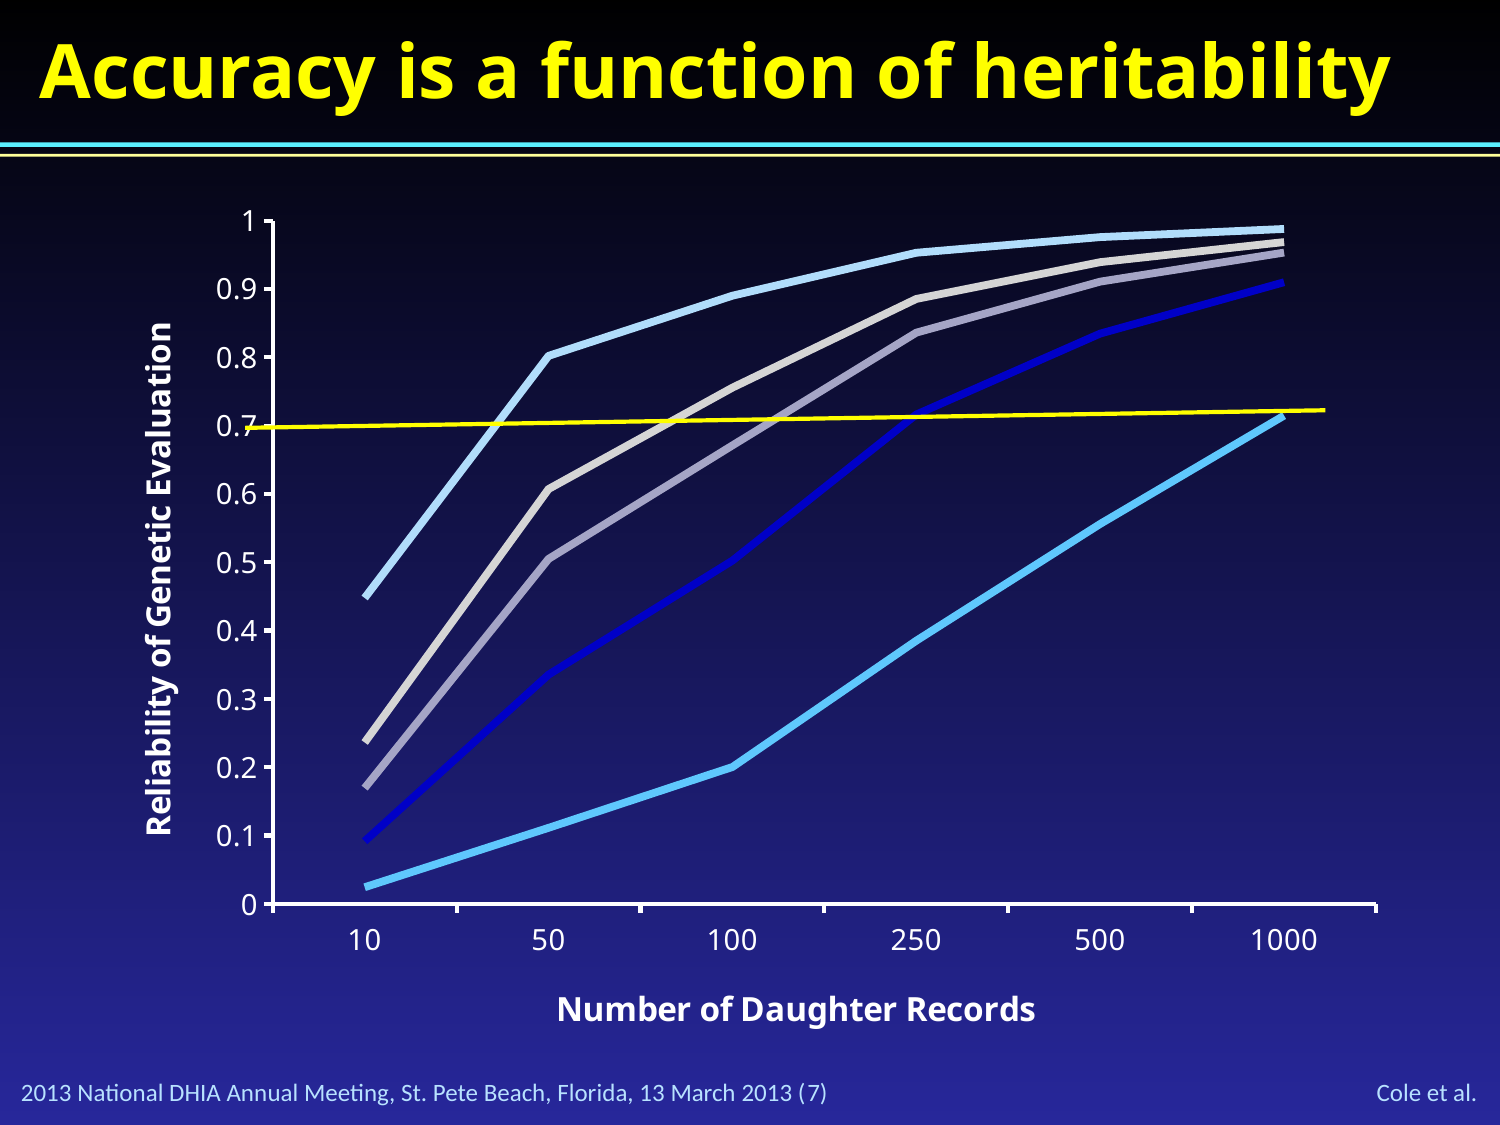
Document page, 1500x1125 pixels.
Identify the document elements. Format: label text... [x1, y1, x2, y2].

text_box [244, 409, 1326, 429]
chart [99, 182, 1403, 1066]
text_box Accuracy is a function of heritability [24, 16, 1475, 122]
